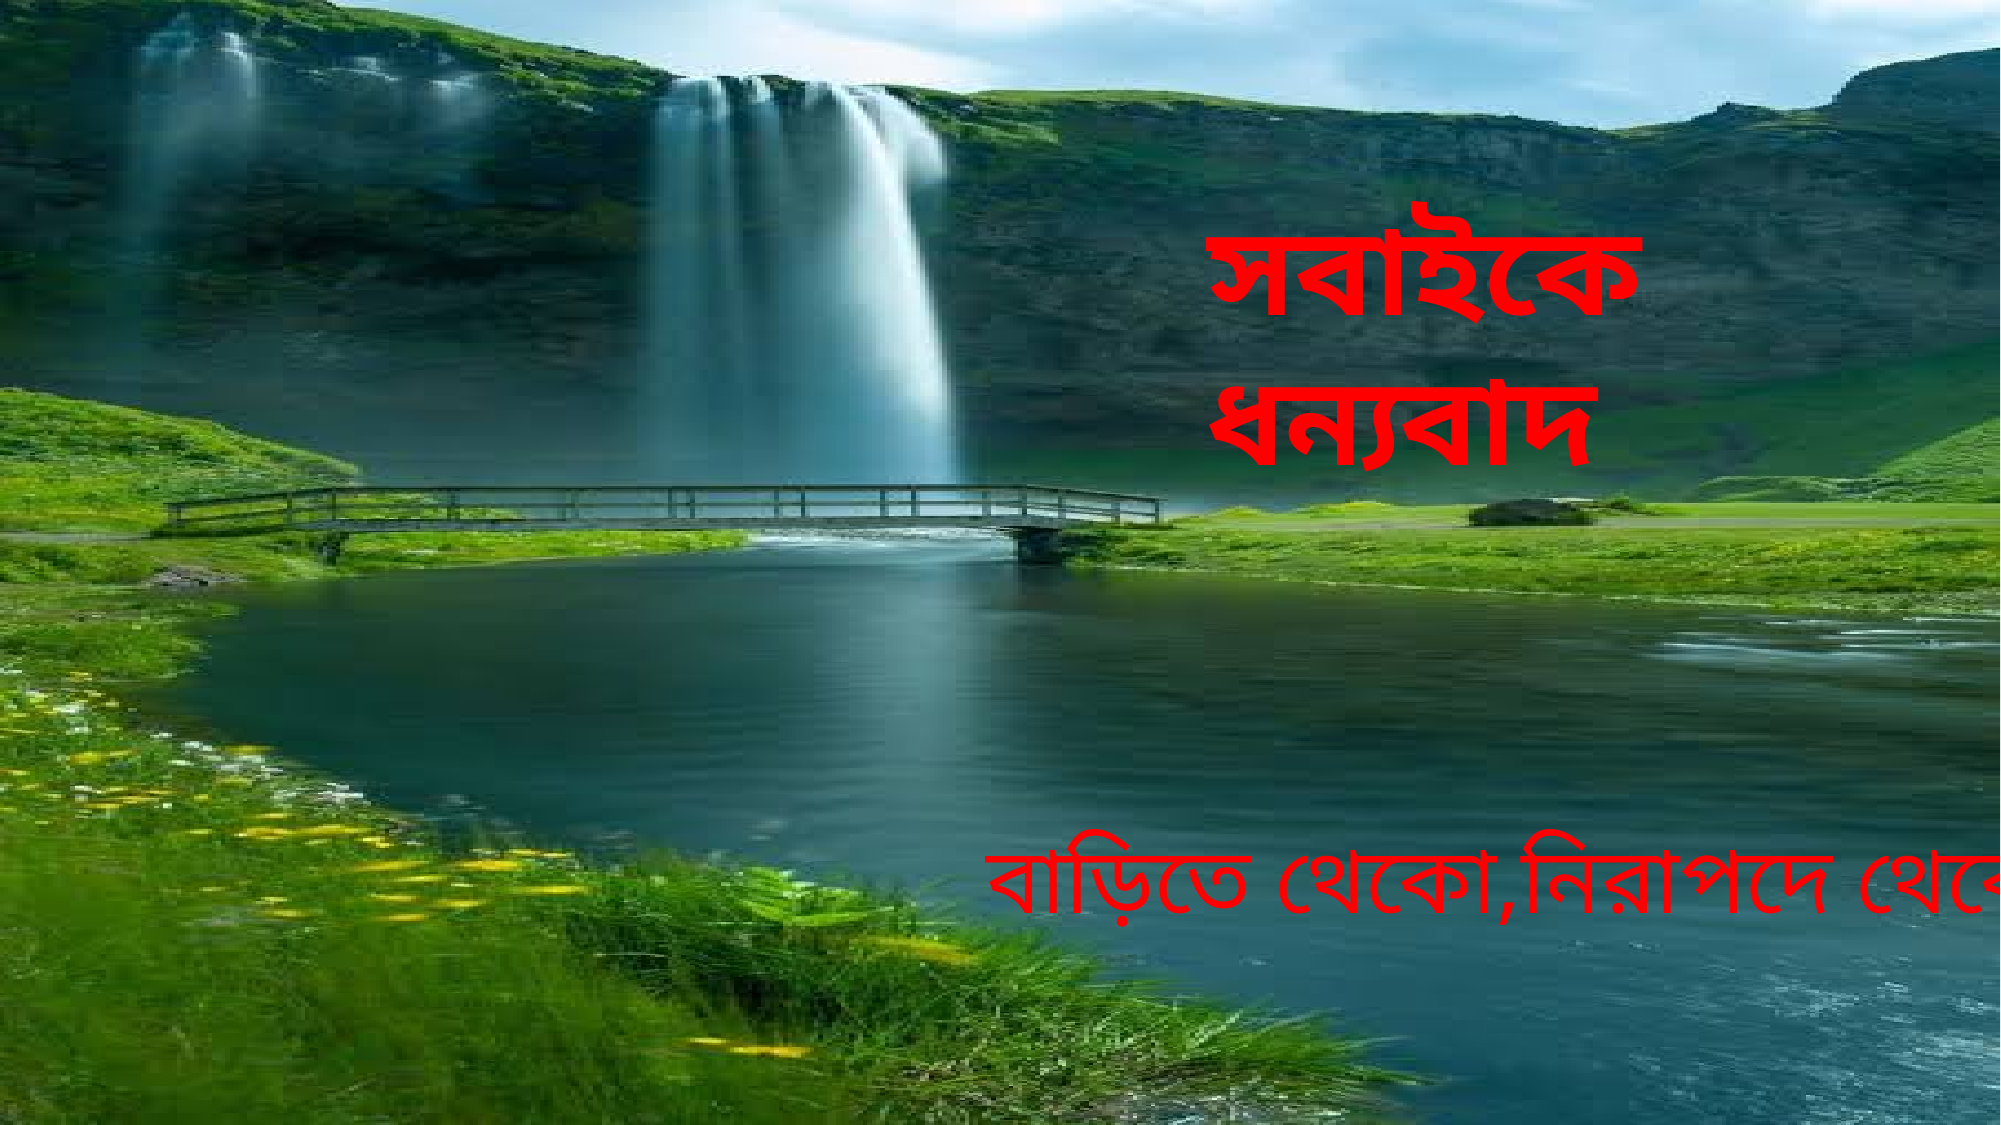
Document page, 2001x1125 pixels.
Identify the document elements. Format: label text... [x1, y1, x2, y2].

picture [0, 0, 2001, 1125]
text_box বাড়িতে থেকো,নিরাপদে থেকো। [971, 814, 2000, 940]
text_box সবাইকে ধন্যবাদ [1192, 183, 1931, 499]
